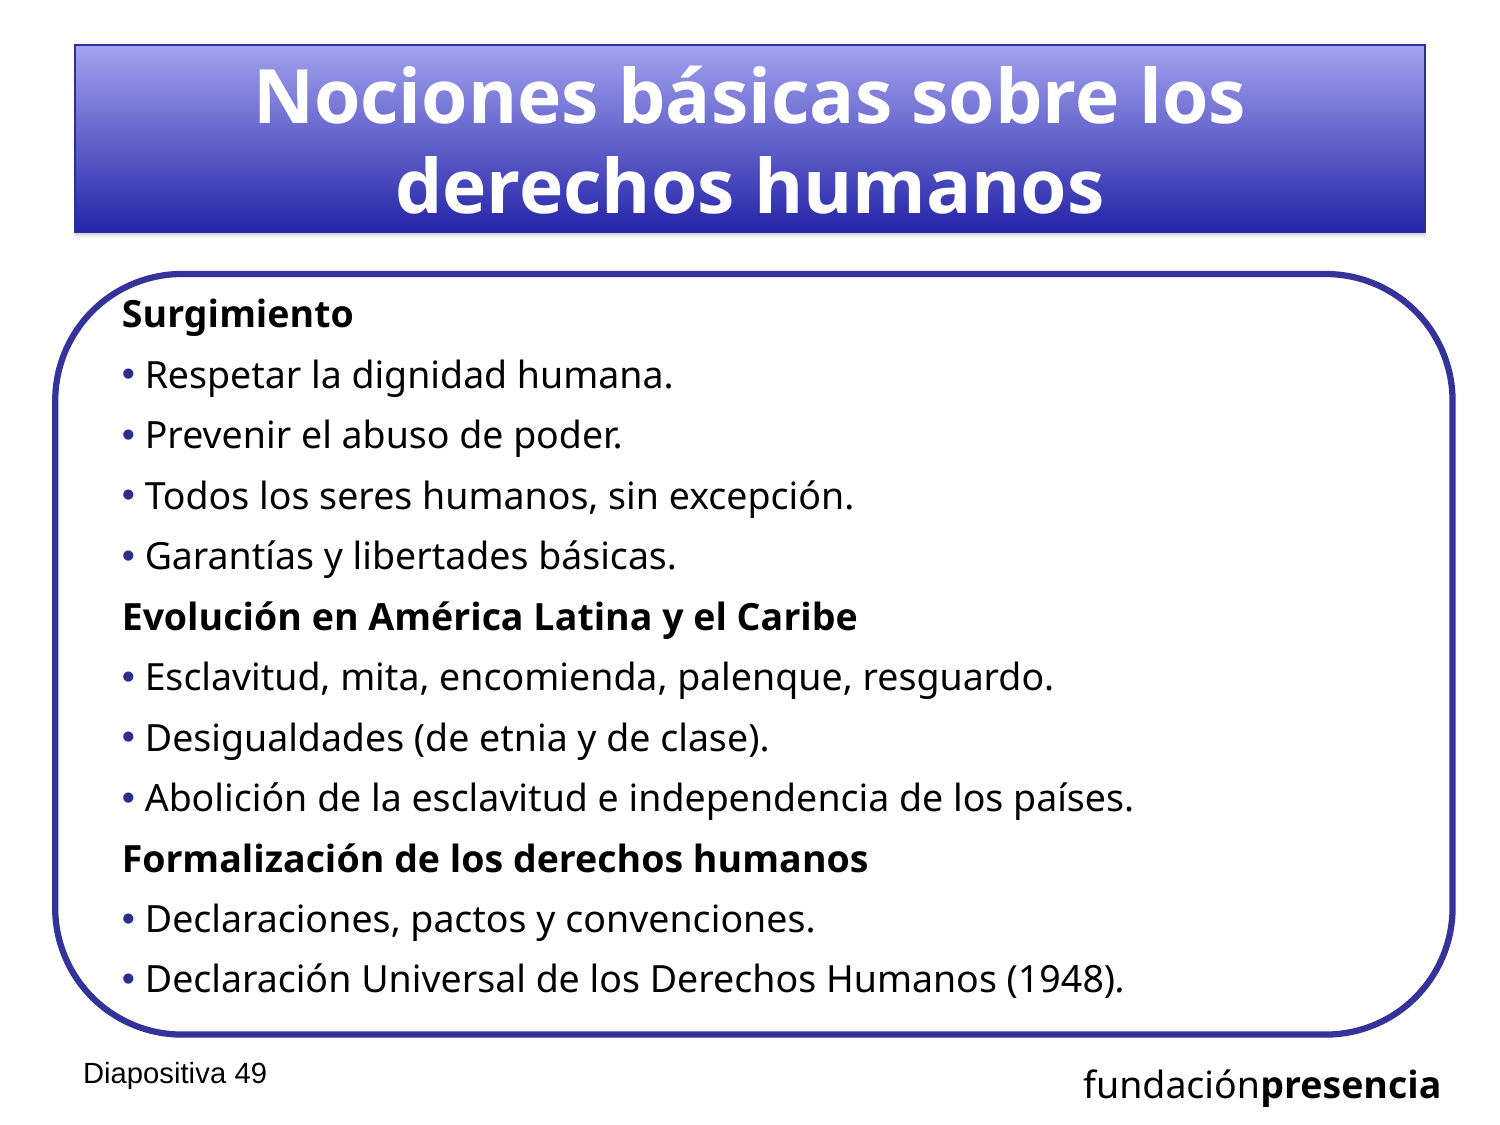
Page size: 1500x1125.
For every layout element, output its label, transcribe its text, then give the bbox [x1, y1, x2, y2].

slide_number Diapositiva 48 [0, 1046, 351, 1125]
title Nociones básicas sobre los derechos humanos [74, 44, 1426, 233]
list Surgimiento Respetar la dignidad humana. Prevenir el abuso de poder. Todos los seres humanos, sin excepción. Garantías y libertades básicas. Evolución en América Latina y el Caribe Esclavitud, mita, encomienda, palenque, resguardo. Desigualdades (de etnia y de clase). Abolición de la esclavitud e independencia de los países. Formalización de los derechos humanos Declaraciones, pactos y convenciones. Declaración Universal de los Derechos Humanos (1948). [106, 287, 1500, 1081]
text_box [55, 273, 1453, 1035]
